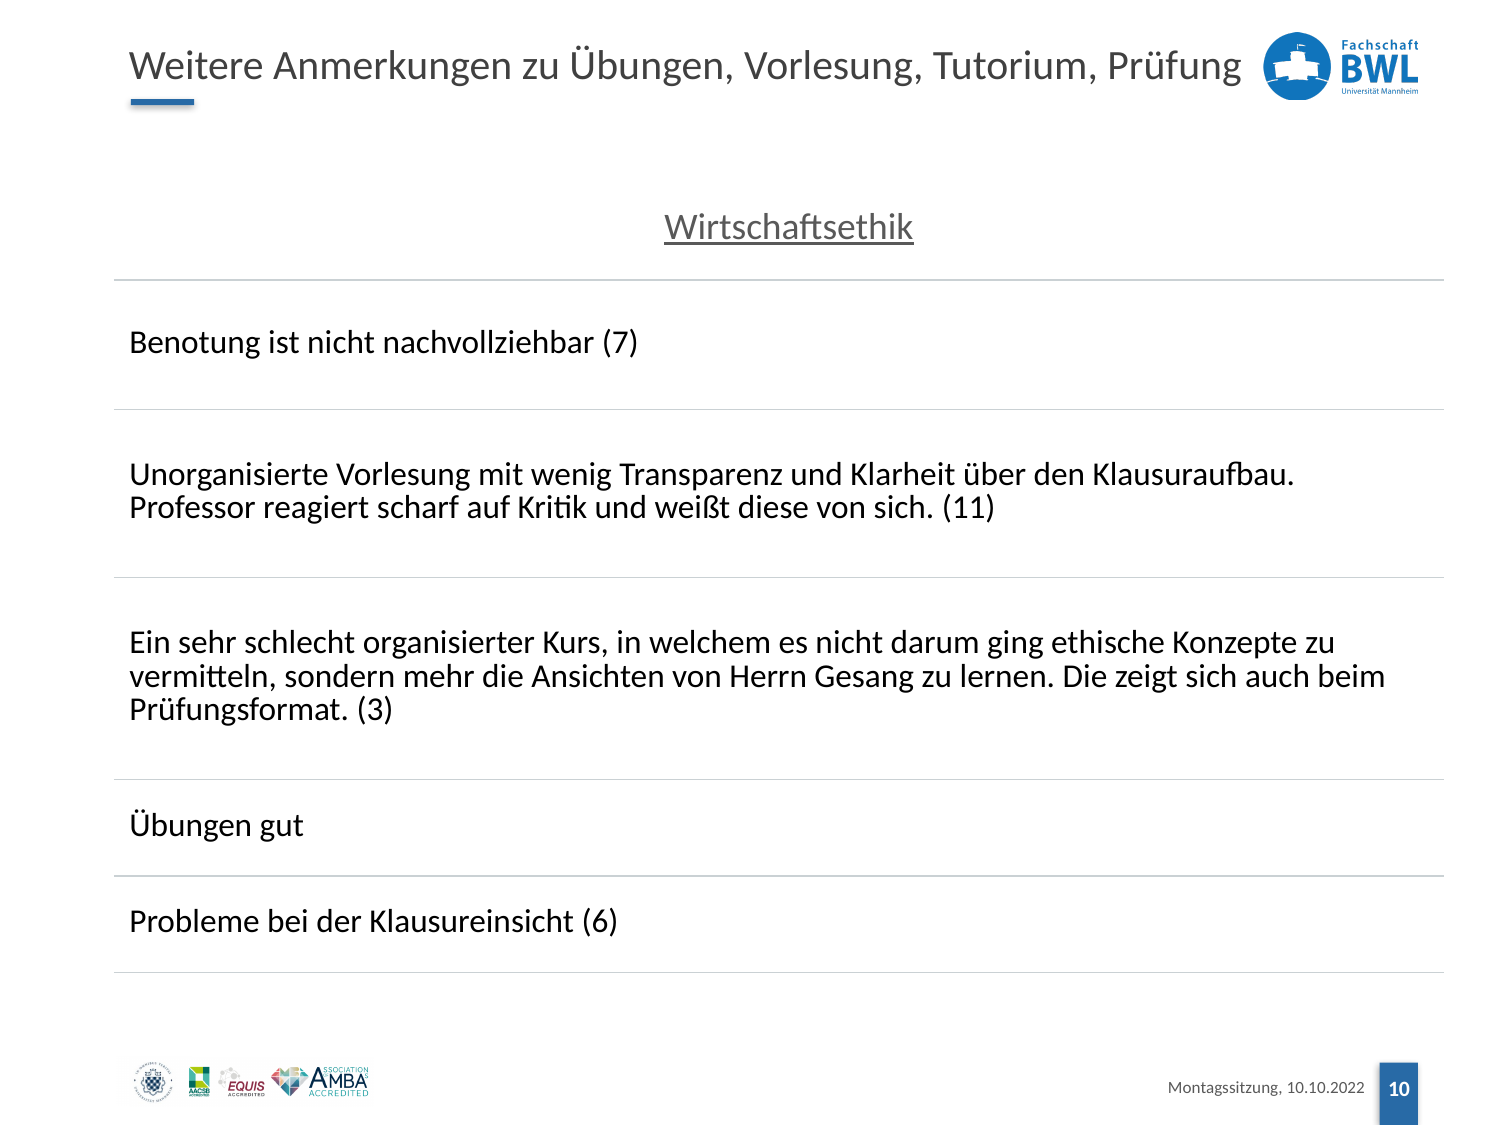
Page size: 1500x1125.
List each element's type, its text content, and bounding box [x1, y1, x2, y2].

table_cell Ein sehr schlecht organisierter Kurs, in welchem es nicht darum ging ethische Konzepte zu vermitteln, sondern mehr die Ansichten von Herrn Gesang zu lernen. Die zeigt sich auch beim Prüfungsformat. (3) [114, 578, 1444, 779]
list Wirtschaftsethik [113, 194, 1464, 958]
table_cell Probleme bei der Klausureinsicht (6) [114, 877, 1444, 972]
table_cell Übungen gut [114, 780, 1444, 875]
picture [116, 1056, 374, 1107]
table_cell Unorganisierte Vorlesung mit wenig Transparenz und Klarheit über den Klausuraufbau. Professor reagiert scharf auf Kritik und weißt diese von sich. (11) [114, 410, 1444, 577]
table_header Benotung ist nicht nachvollziehbar (7) [114, 281, 1444, 409]
title Weitere Anmerkungen zu Übungen, Vorlesung, Tutorium, Prüfung [113, 0, 1267, 128]
